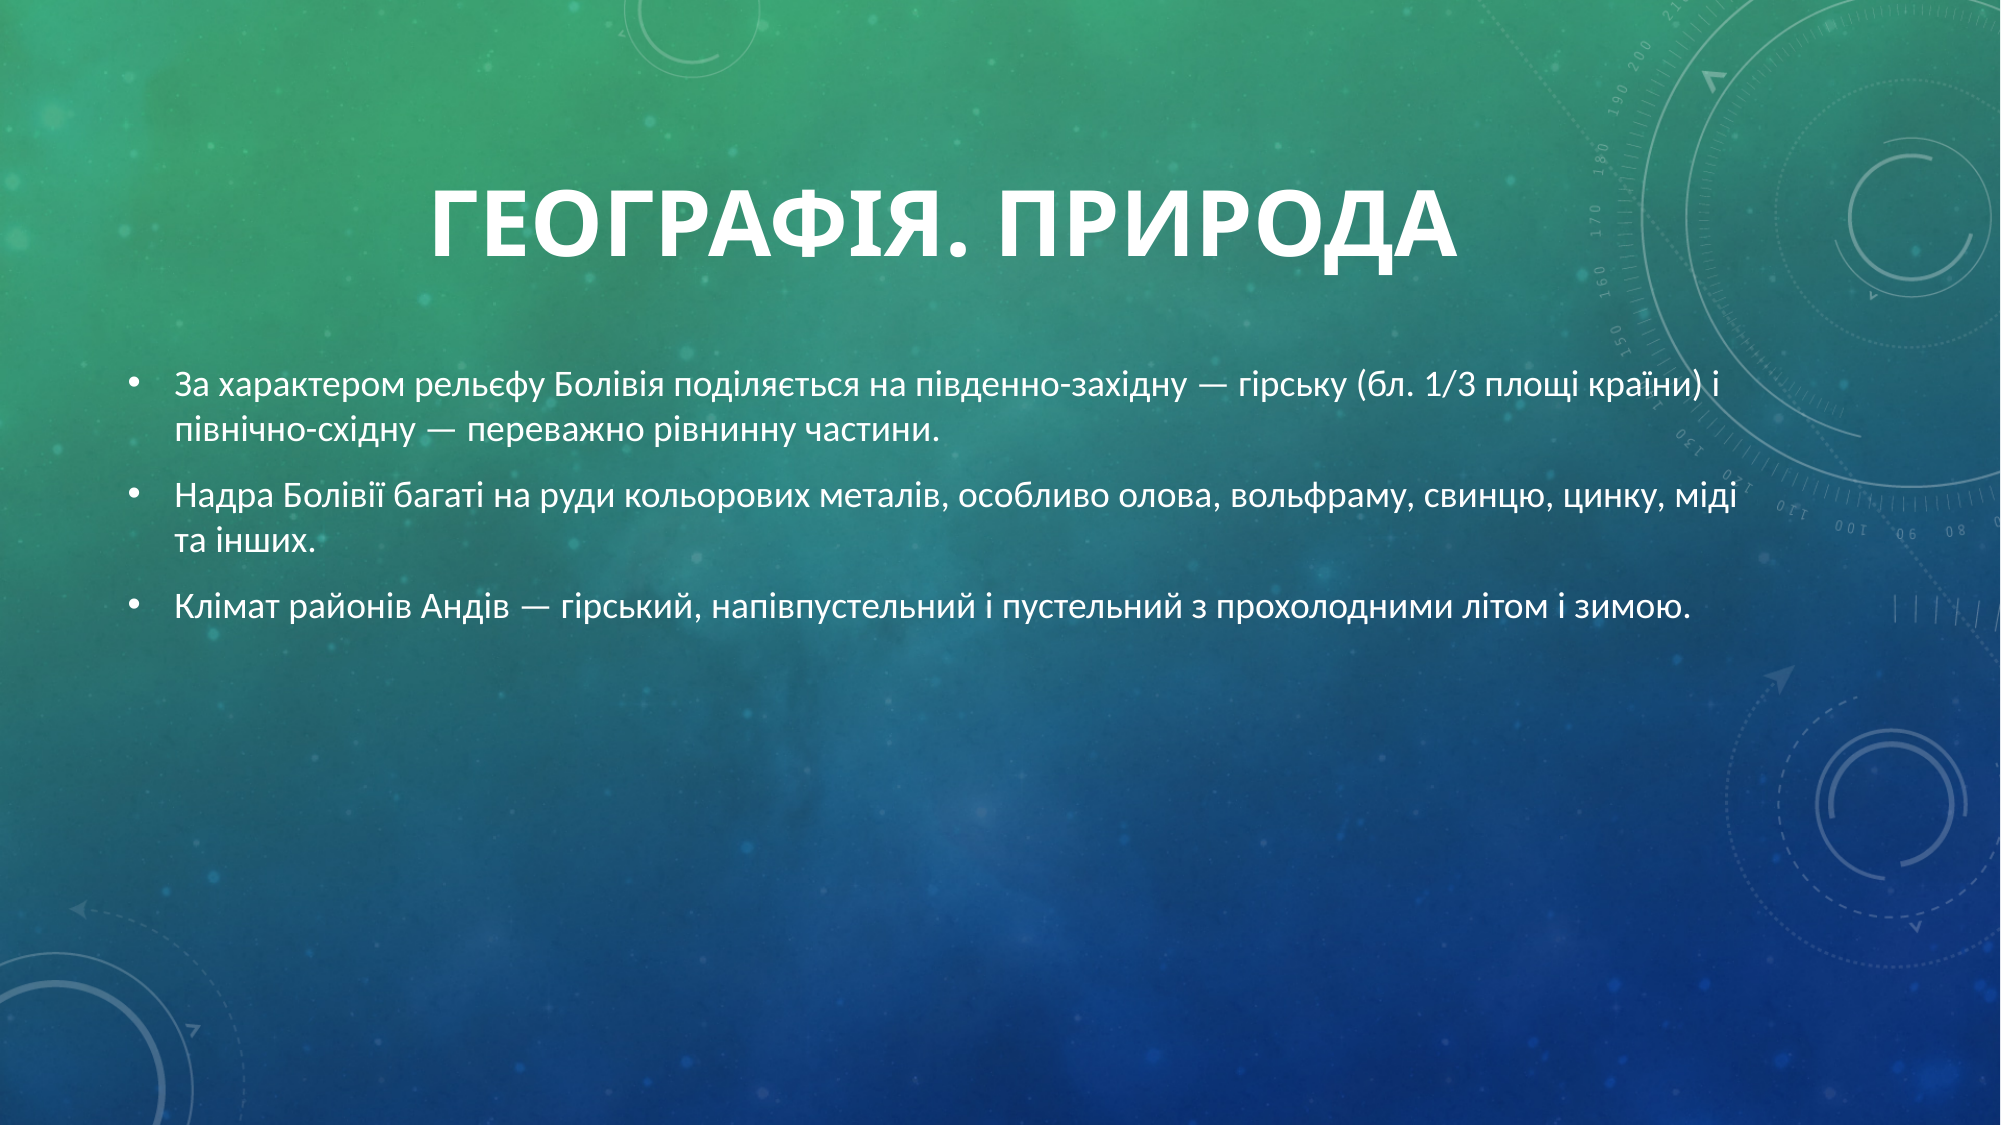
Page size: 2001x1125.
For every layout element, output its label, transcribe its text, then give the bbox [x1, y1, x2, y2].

title Географія. Природа [112, 99, 1775, 339]
list За характером рельєфу Болівія поділяється на південно-західну — гірську (бл. 1/3 площі країни) і північно-східну — переважно рівнинну частини. Надра Болівії багаті на руди кольорових металів, особливо олова, вольфраму, свинцю, цинку, міді та інших. Клімат районів Андів — гірський, напівпустельний і пустельний з прохолодними літом і зимою. [112, 351, 1775, 950]
picture [0, 0, 2001, 1125]
